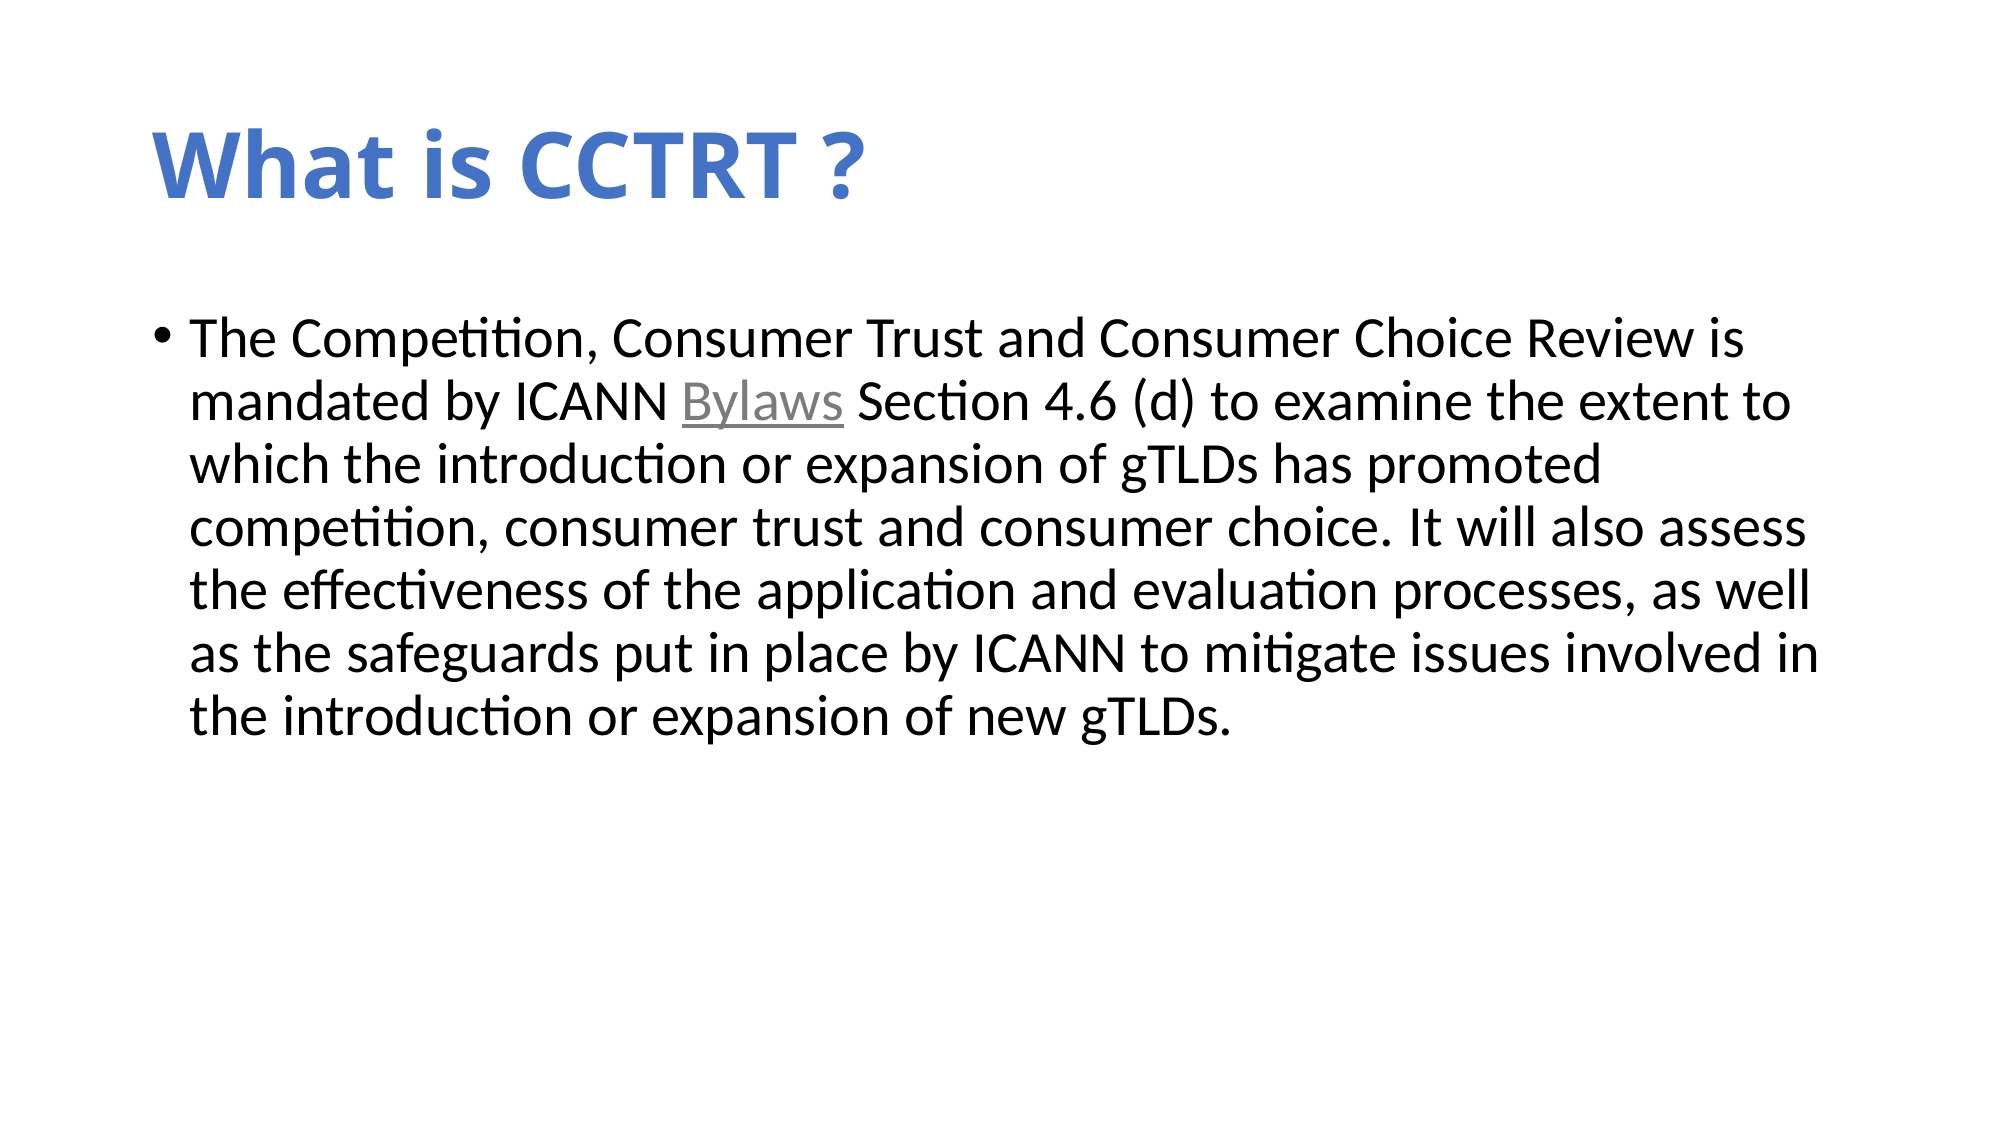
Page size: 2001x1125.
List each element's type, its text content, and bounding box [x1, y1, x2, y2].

list The Competition, Consumer Trust and Consumer Choice Review is mandated by ICANN Bylaws Section 4.6 (d) to examine the extent to which the introduction or expansion of gTLDs has promoted competition, consumer trust and consumer choice. It will also assess the effectiveness of the application and evaluation processes, as well as the safeguards put in place by ICANN to mitigate issues involved in the introduction or expansion of new gTLDs. [137, 299, 1863, 1014]
title What is CCTRT ? [137, 59, 1863, 278]
